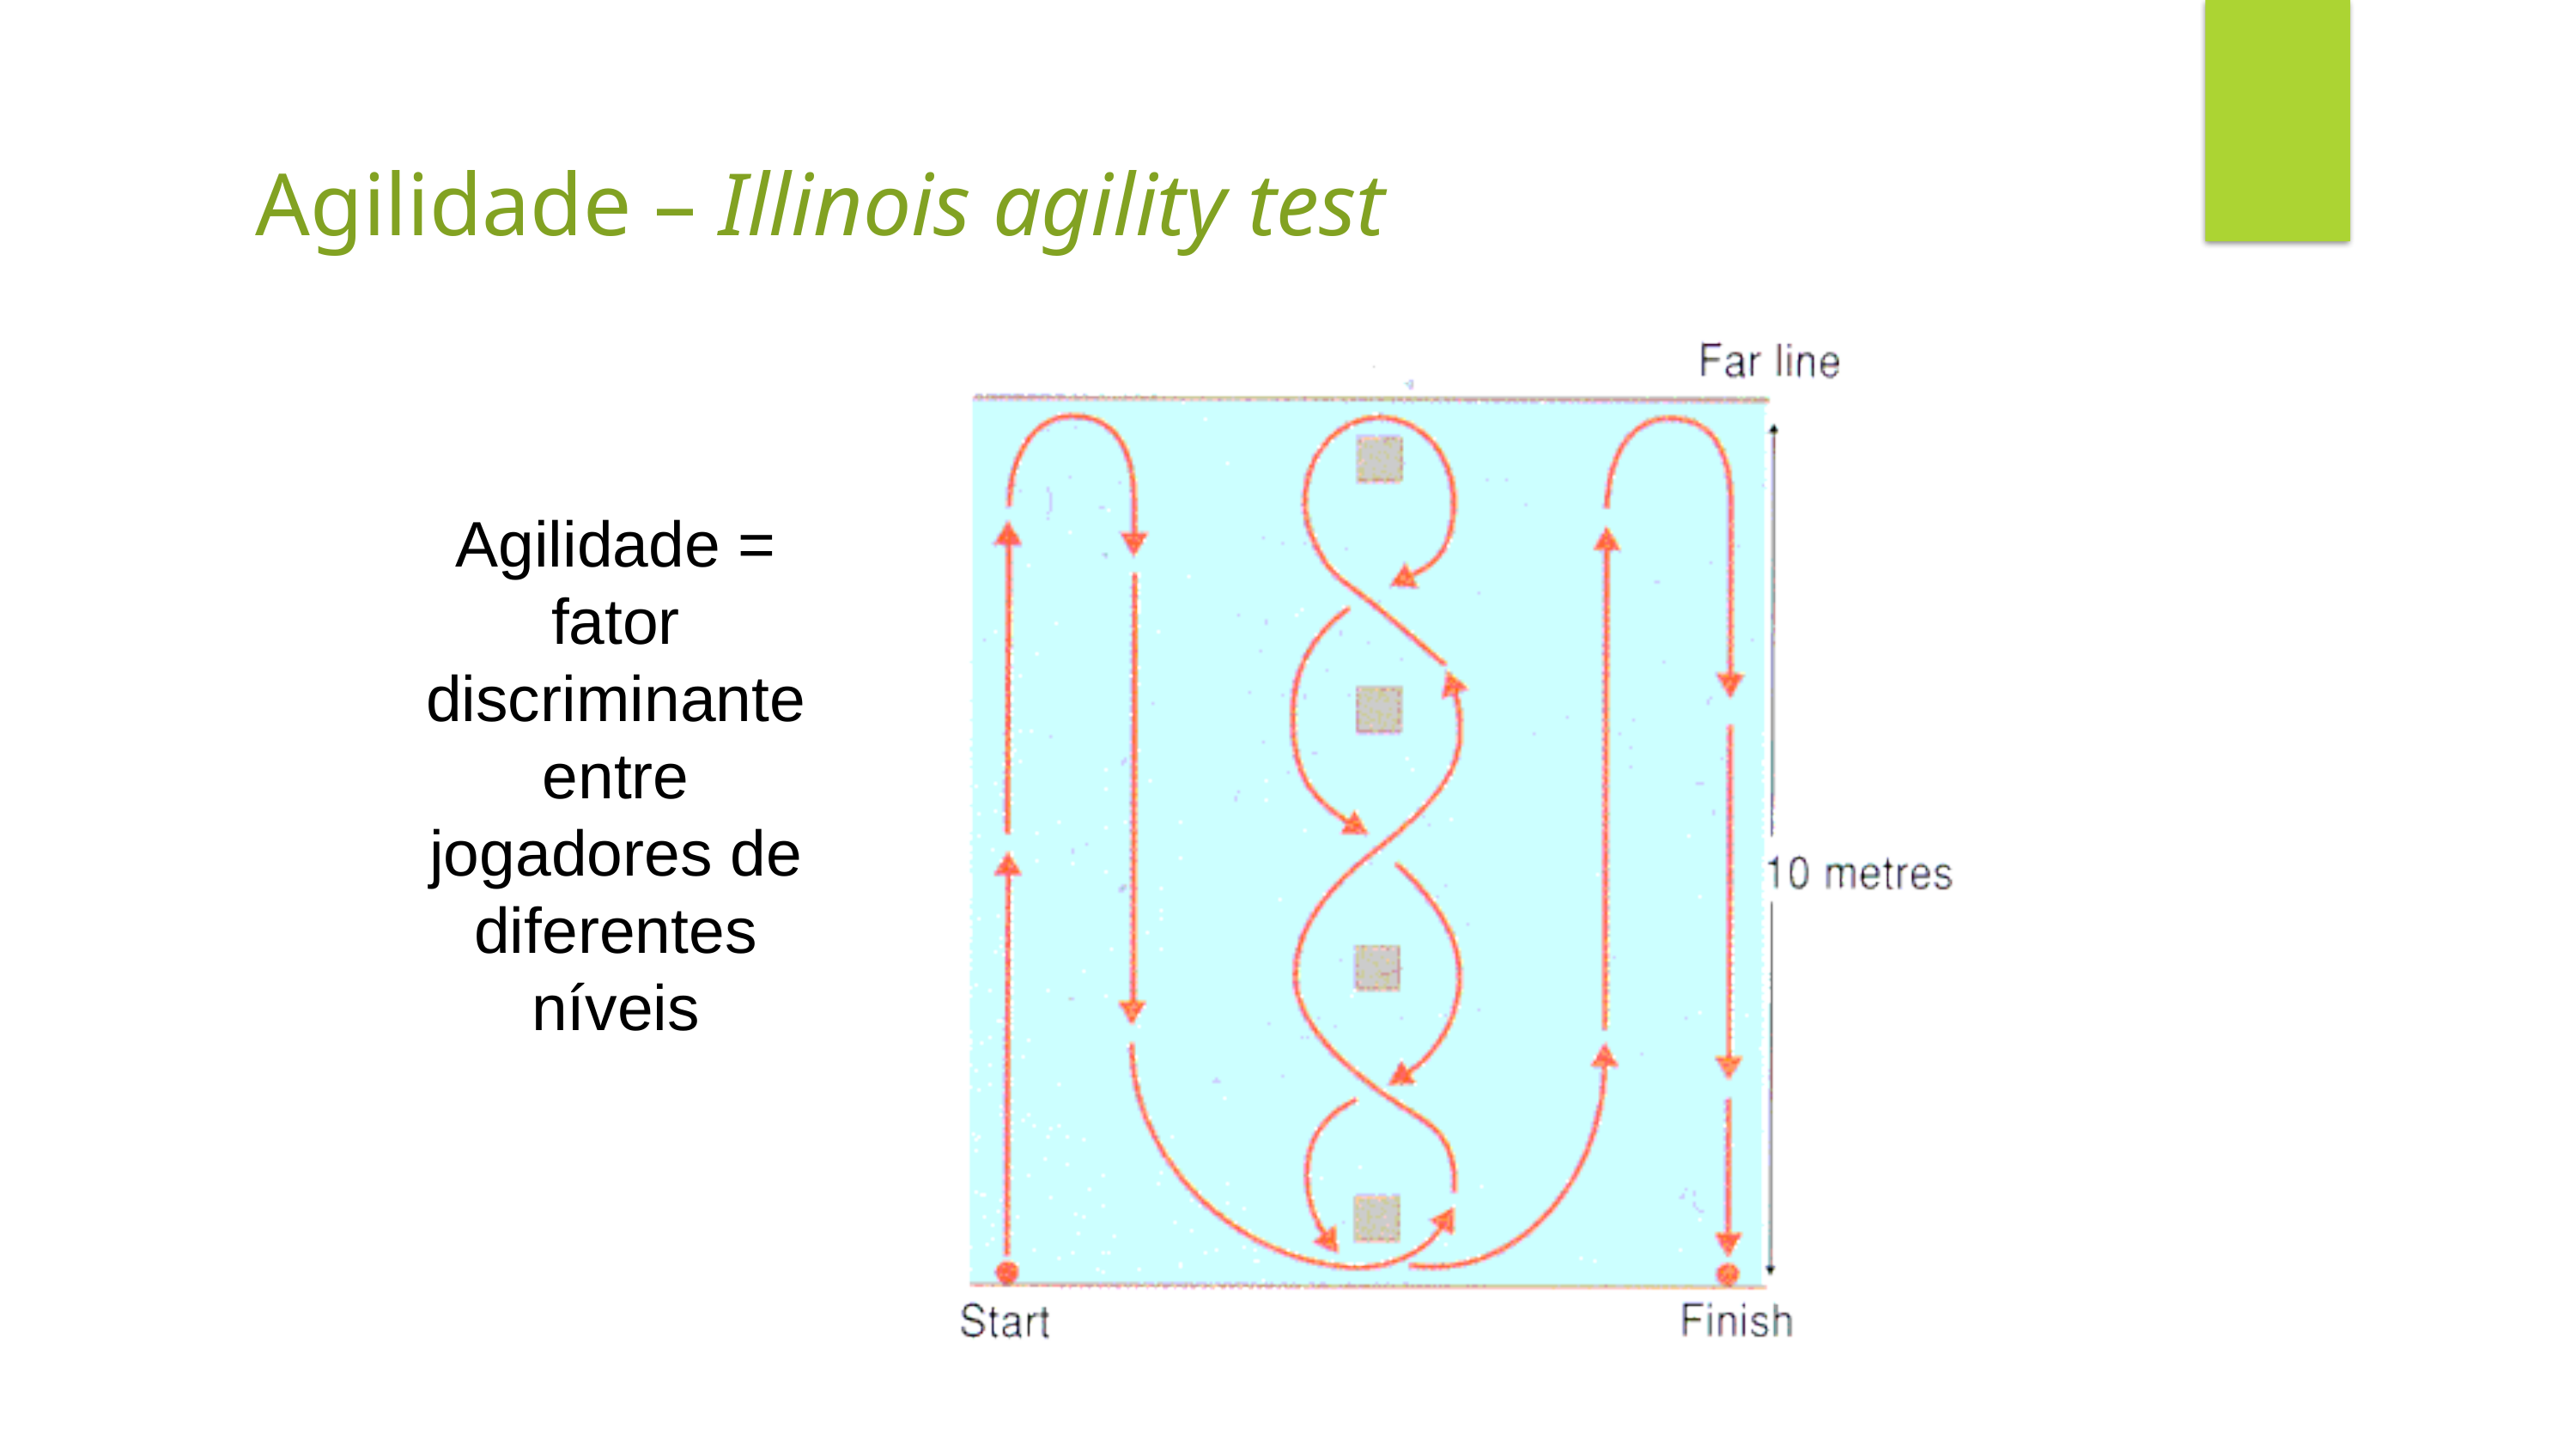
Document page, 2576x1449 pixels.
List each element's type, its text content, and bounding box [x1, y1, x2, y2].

text_box Agilidade = fator discriminante entre jogadores de diferentes níveis [390, 496, 841, 1051]
picture [945, 306, 1965, 1368]
title Agilidade – Illinois agility test [0, 80, 1643, 323]
